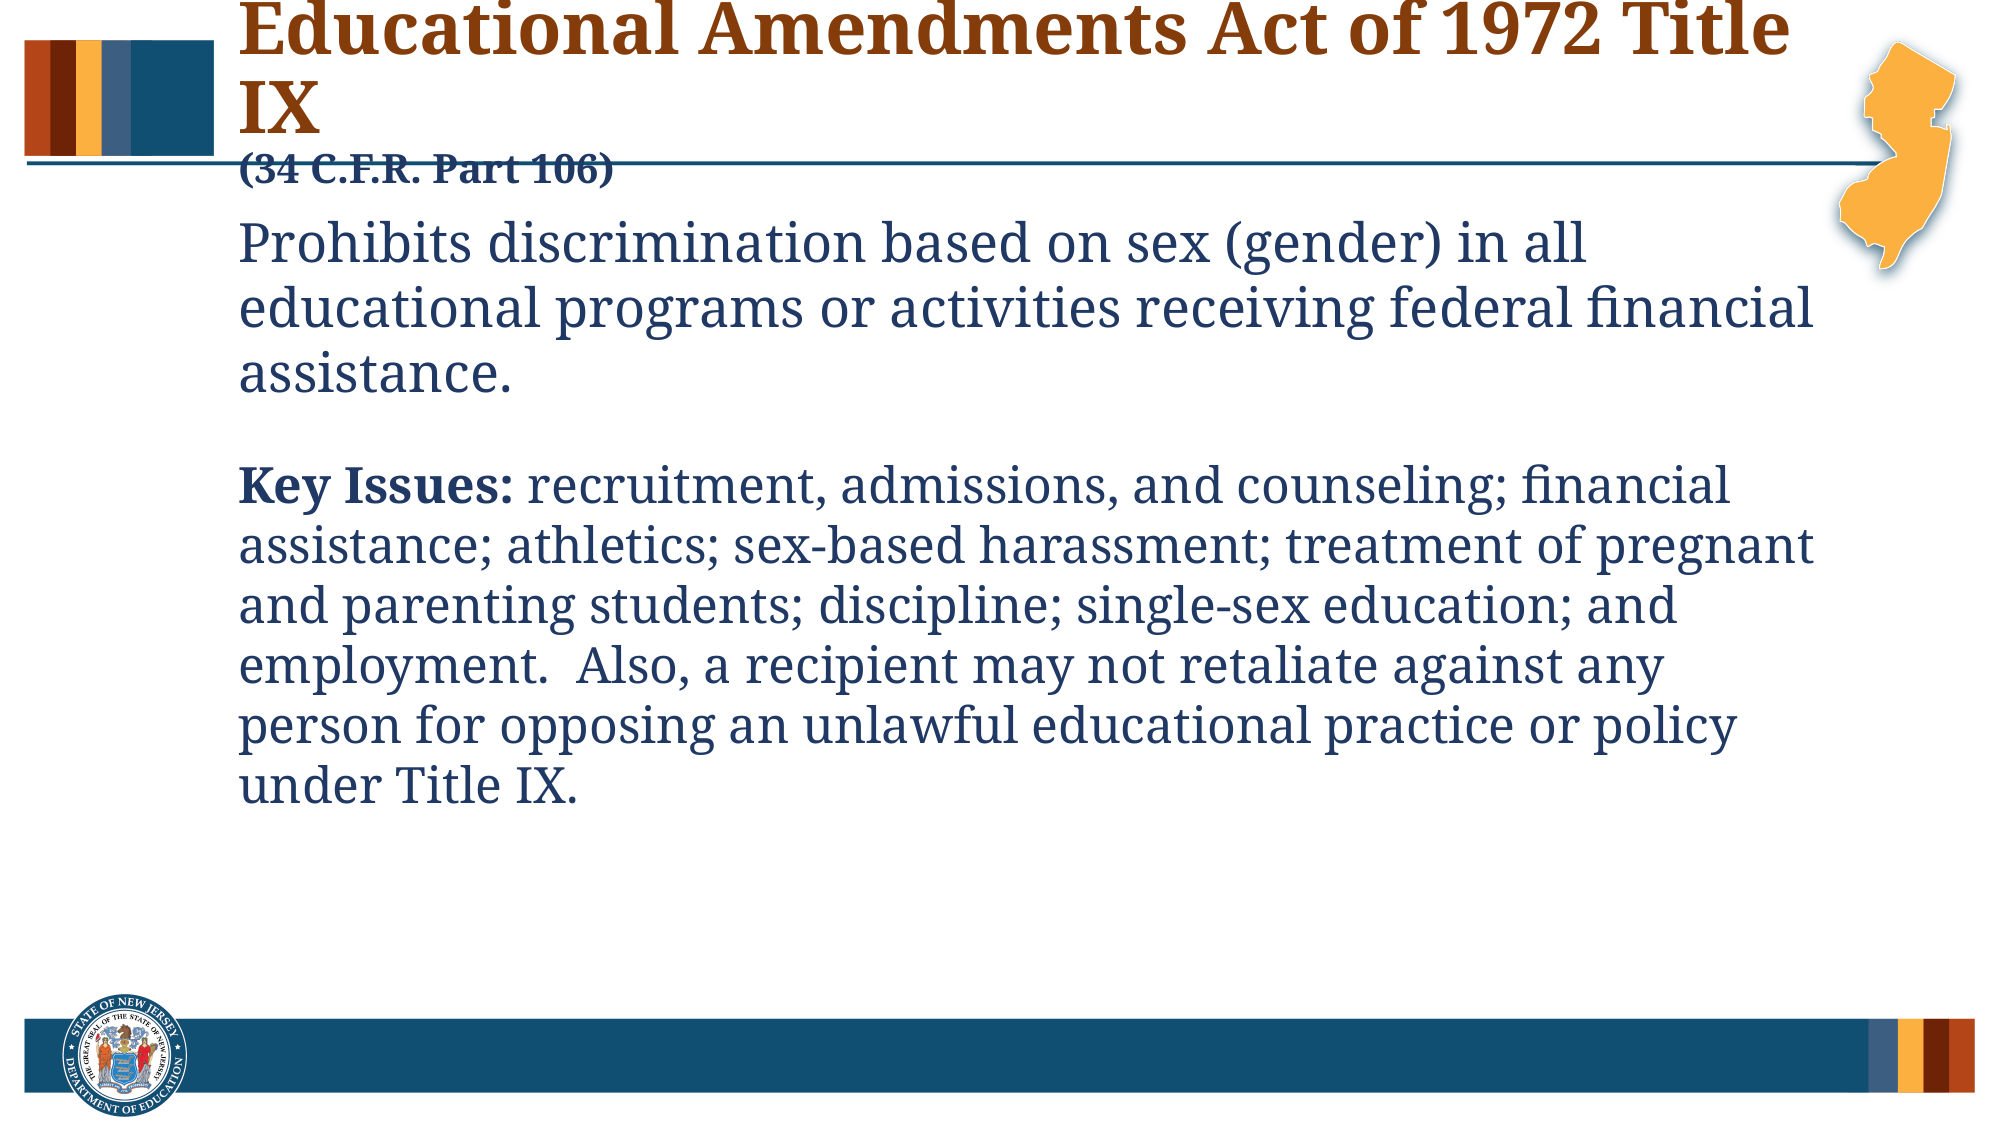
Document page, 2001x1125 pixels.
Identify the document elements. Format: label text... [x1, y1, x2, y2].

picture [1905, 26, 1976, 295]
picture [24, 992, 1975, 1119]
picture [24, 26, 223, 295]
title Educational Amendments Act of 1972 Title IX (34 C.F.R. Part 106) [223, 0, 1905, 200]
list Prohibits discrimination based on sex (gender) in all educational programs or activities receiving federal financial assistance. Key Issues: recruitment, admissions, and counseling; financial assistance; athletics; sex-based harassment; treatment of pregnant and parenting students; discipline; single-sex education; and employment. Also, a recipient may not retaliate against any person for opposing an unlawful educational practice or policy under Title IX. [223, 200, 1973, 992]
